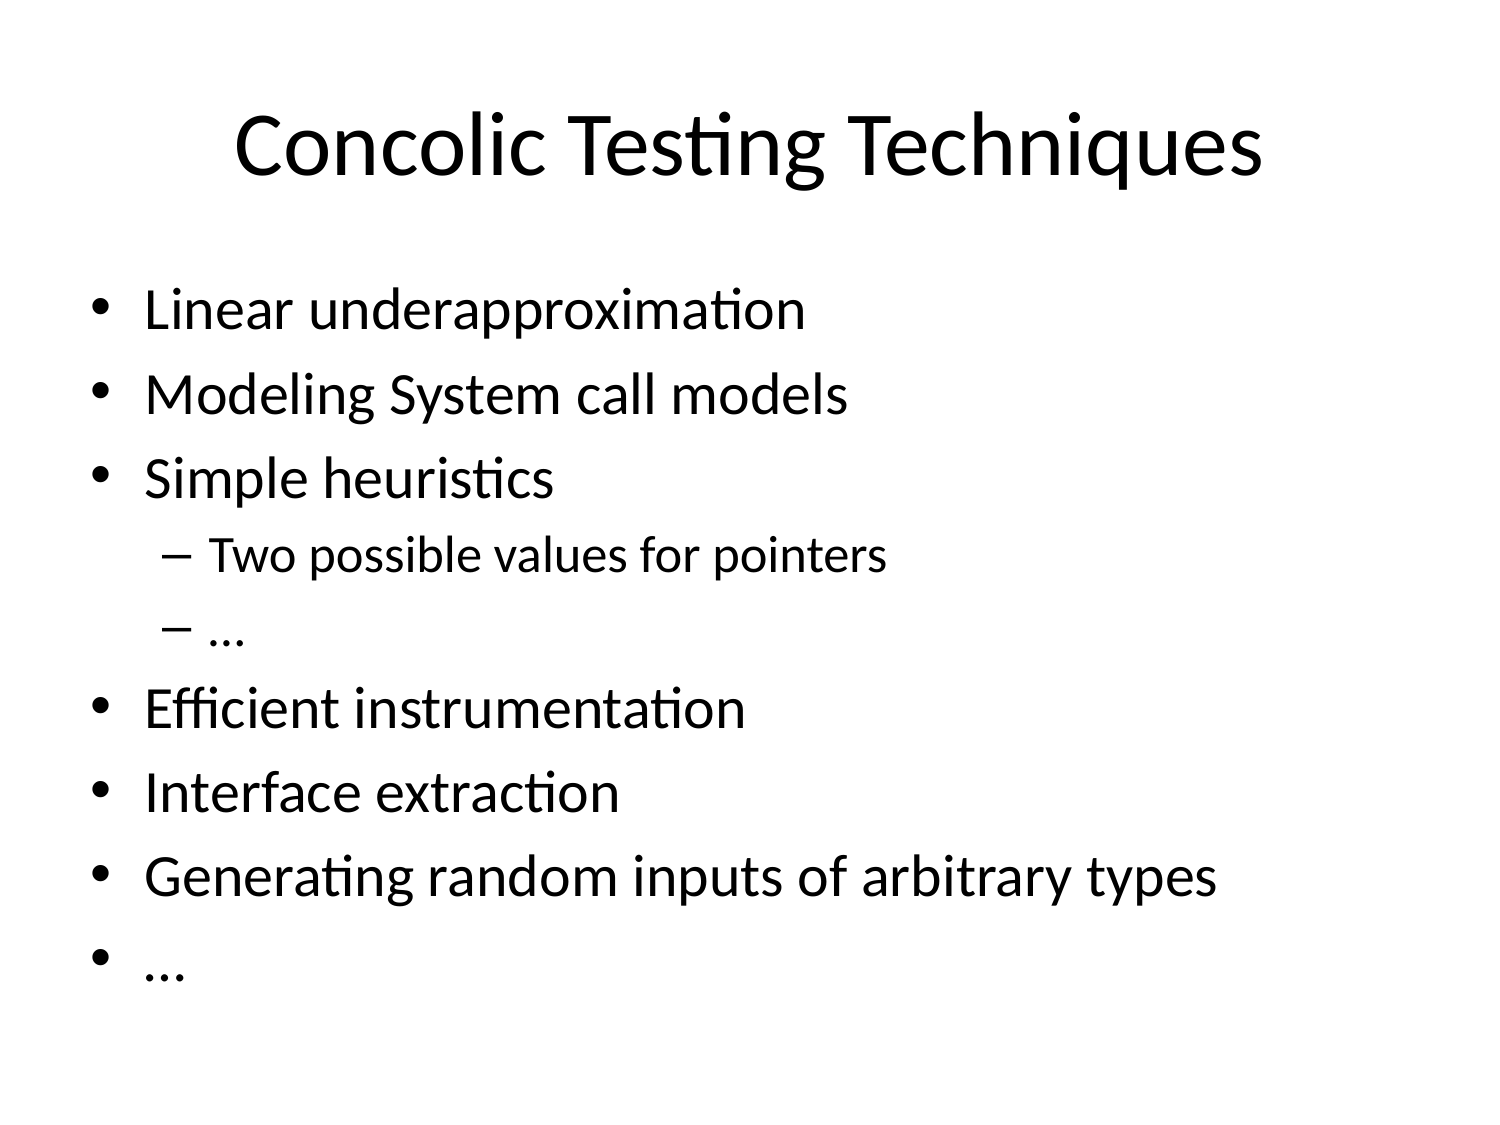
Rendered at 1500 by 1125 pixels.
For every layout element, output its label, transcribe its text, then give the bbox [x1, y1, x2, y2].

list Linear underapproximation Modeling System call models Simple heuristics Two possible values for pointers … Efficient instrumentation Interface extraction Generating random inputs of arbitrary types … [75, 262, 1425, 1005]
title Concolic Testing Techniques [75, 45, 1425, 233]
